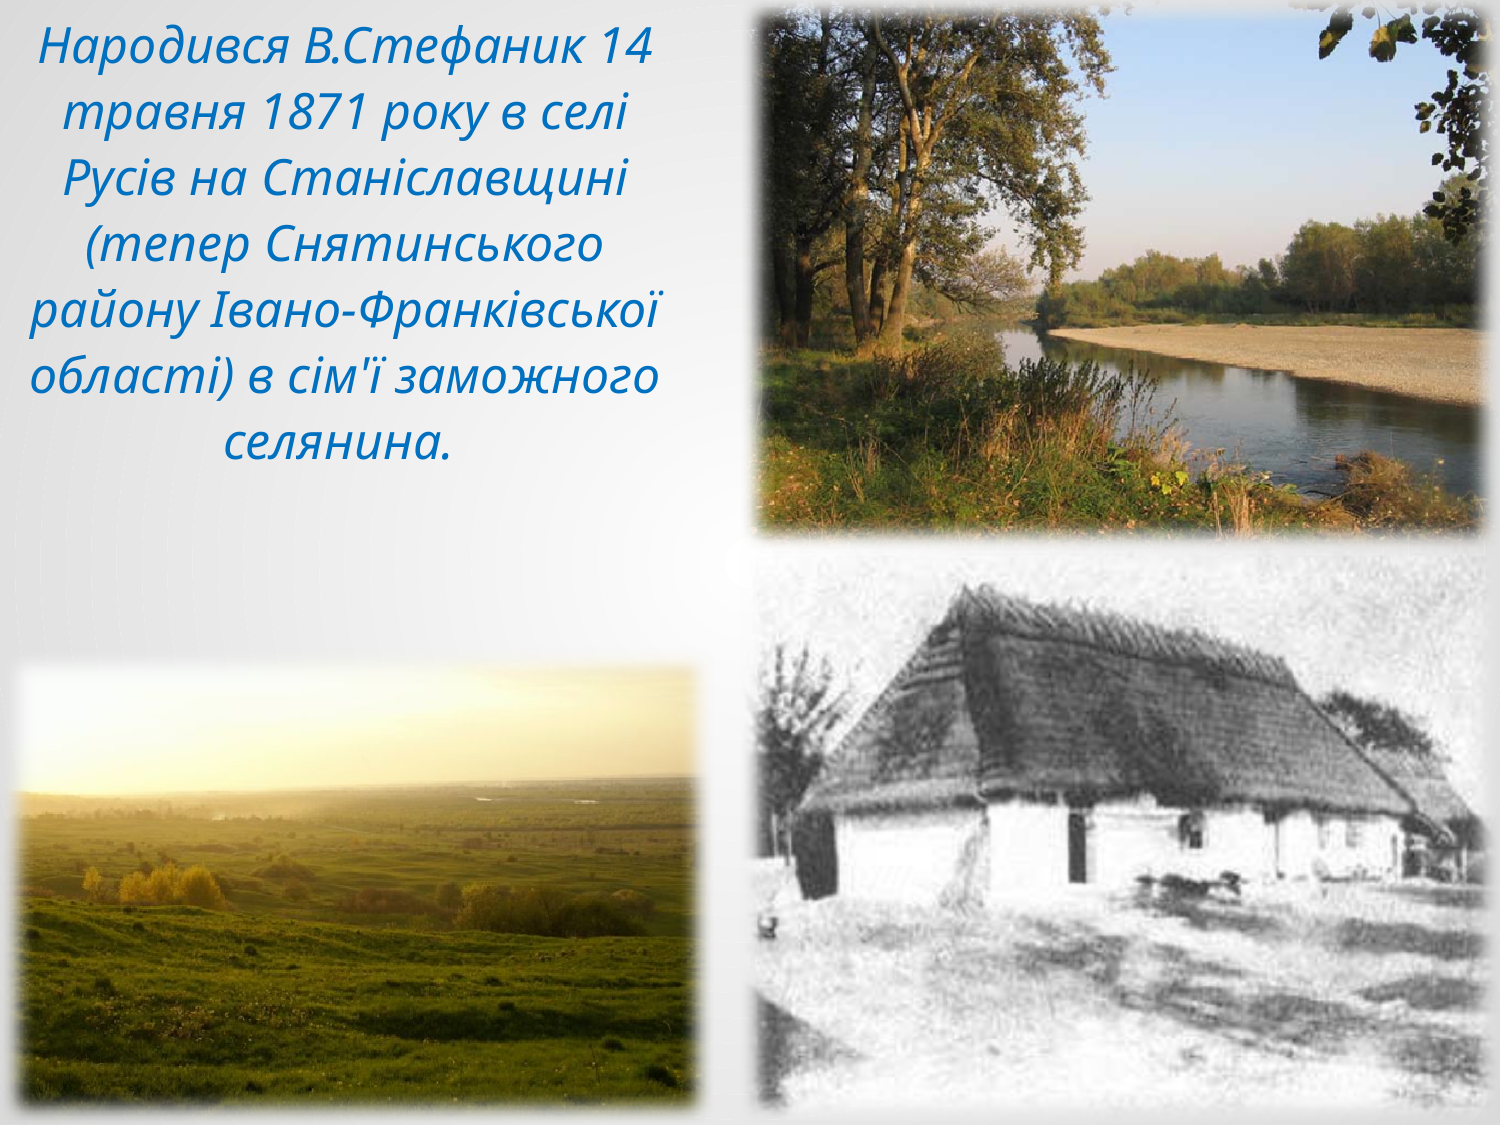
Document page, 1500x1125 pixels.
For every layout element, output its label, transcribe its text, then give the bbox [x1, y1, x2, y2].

picture [0, 646, 715, 1125]
list Народився В.Стефаник 14 травня 1871 року в селі Русів на Станіславщині (тепер Снятинського району Івано-Франківської області) в сім'ї заможного селянина. [0, 0, 691, 645]
picture [740, 0, 1500, 1125]
